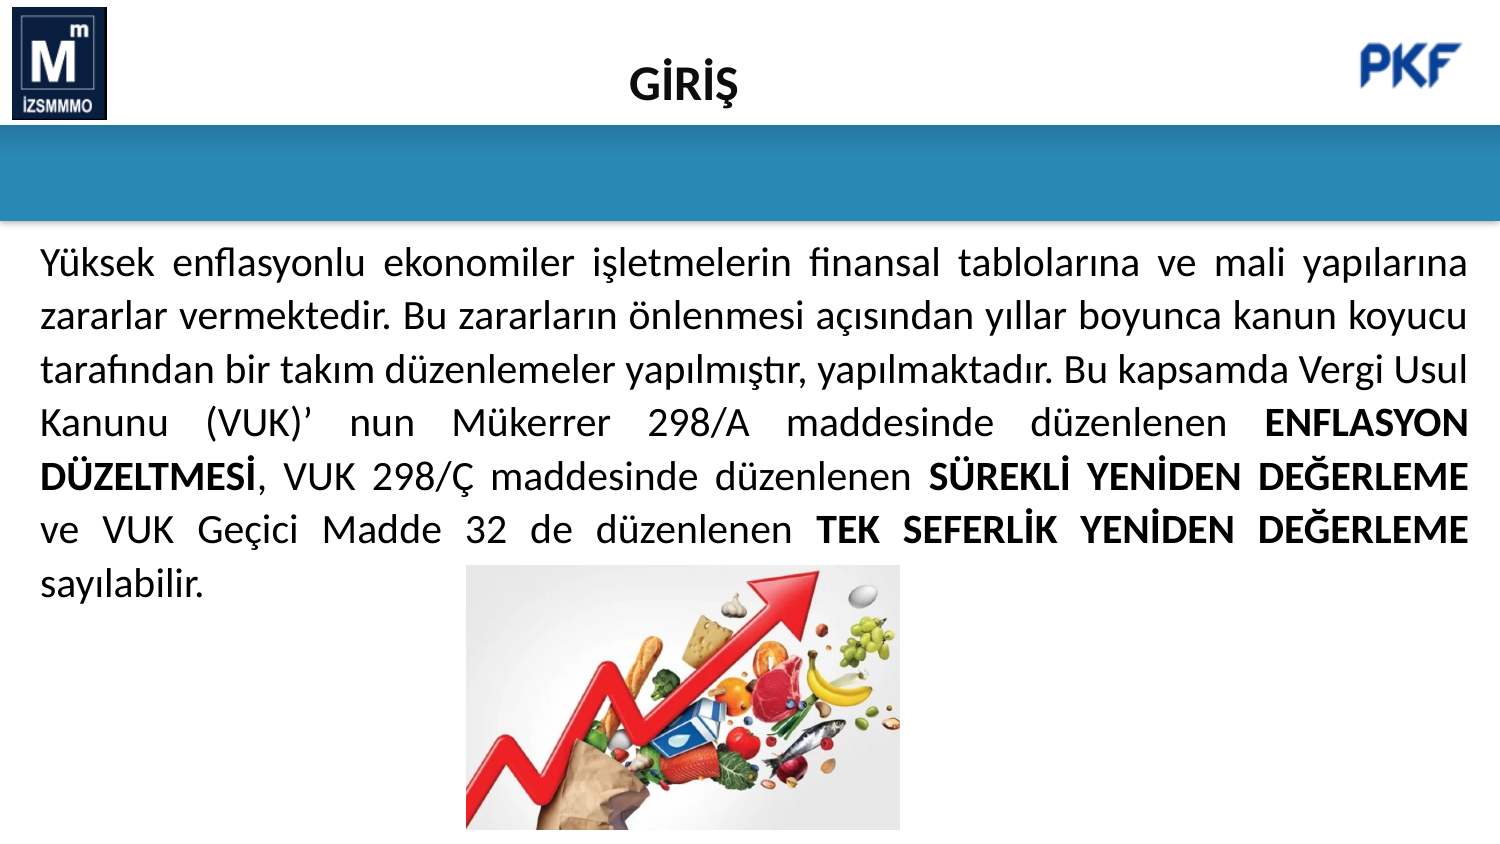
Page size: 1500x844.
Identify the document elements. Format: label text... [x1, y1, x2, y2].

text_box GİRİŞ [112, 42, 1394, 118]
picture [466, 565, 904, 830]
text_box GİRİŞ [0, 42, 6, 118]
picture [1358, 38, 1467, 92]
text_box Yüksek enflasyonlu ekonomiler işletmelerin finansal tablolarına ve mali yapılarına zararlar vermektedir. Bu zararların önlenmesi açısından yıllar boyunca kanun koyucu tarafından bir takım düzenlemeler yapılmıştır, yapılmaktadır. Bu kapsamda Vergi Usul Kanunu (VUK)’ nun Mükerrer 298/A maddesinde düzenlenen ENFLASYON DÜZELTMESİ, VUK 298/Ç maddesinde düzenlenen SÜREKLİ YENİDEN DEĞERLEME ve VUK Geçici Madde 32 de düzenlenen TEK SEFERLİK YENİDEN DEĞERLEME sayılabilir. [25, 223, 1484, 614]
picture [11, 7, 107, 120]
